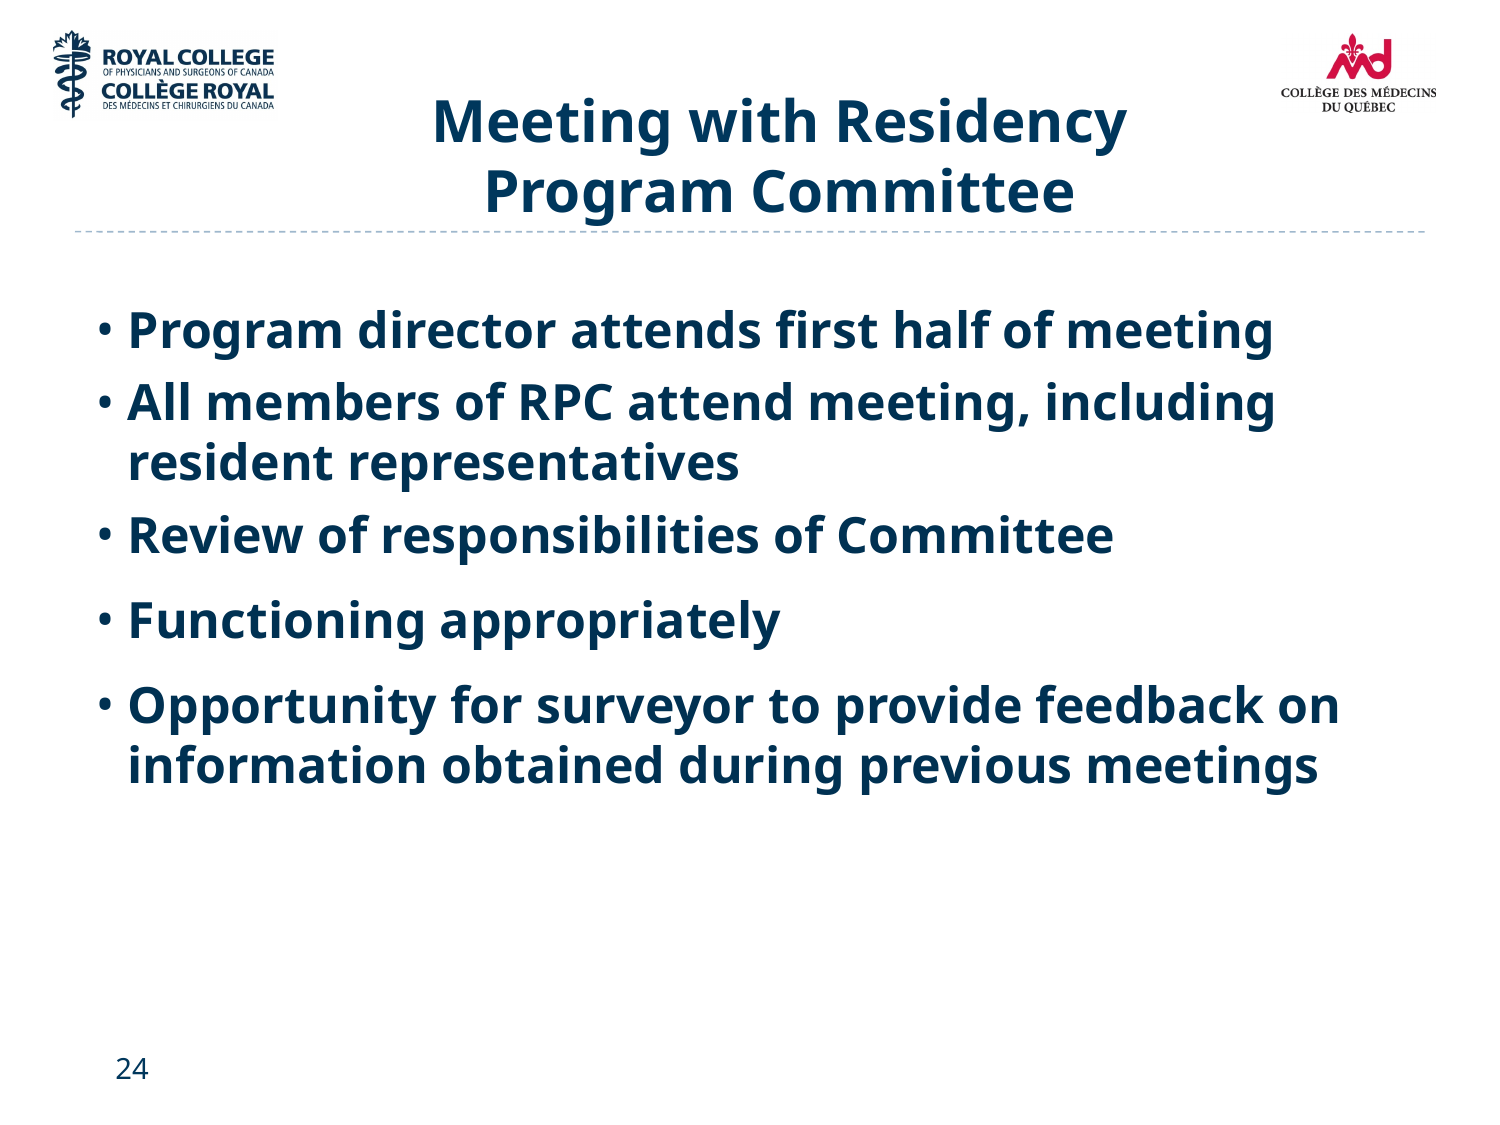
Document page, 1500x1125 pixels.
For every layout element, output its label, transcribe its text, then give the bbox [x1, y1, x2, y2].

slide_number 24 [100, 1042, 426, 1103]
title Meeting with Residency Program Committee [336, 54, 1223, 233]
list Program director attends first half of meeting All members of RPC attend meeting, including resident representatives Review of responsibilities of Committee Functioning appropriately Opportunity for surveyor to provide feedback on information obtained during previous meetings [74, 290, 1426, 1012]
picture [1281, 33, 1436, 113]
picture [53, 30, 278, 121]
